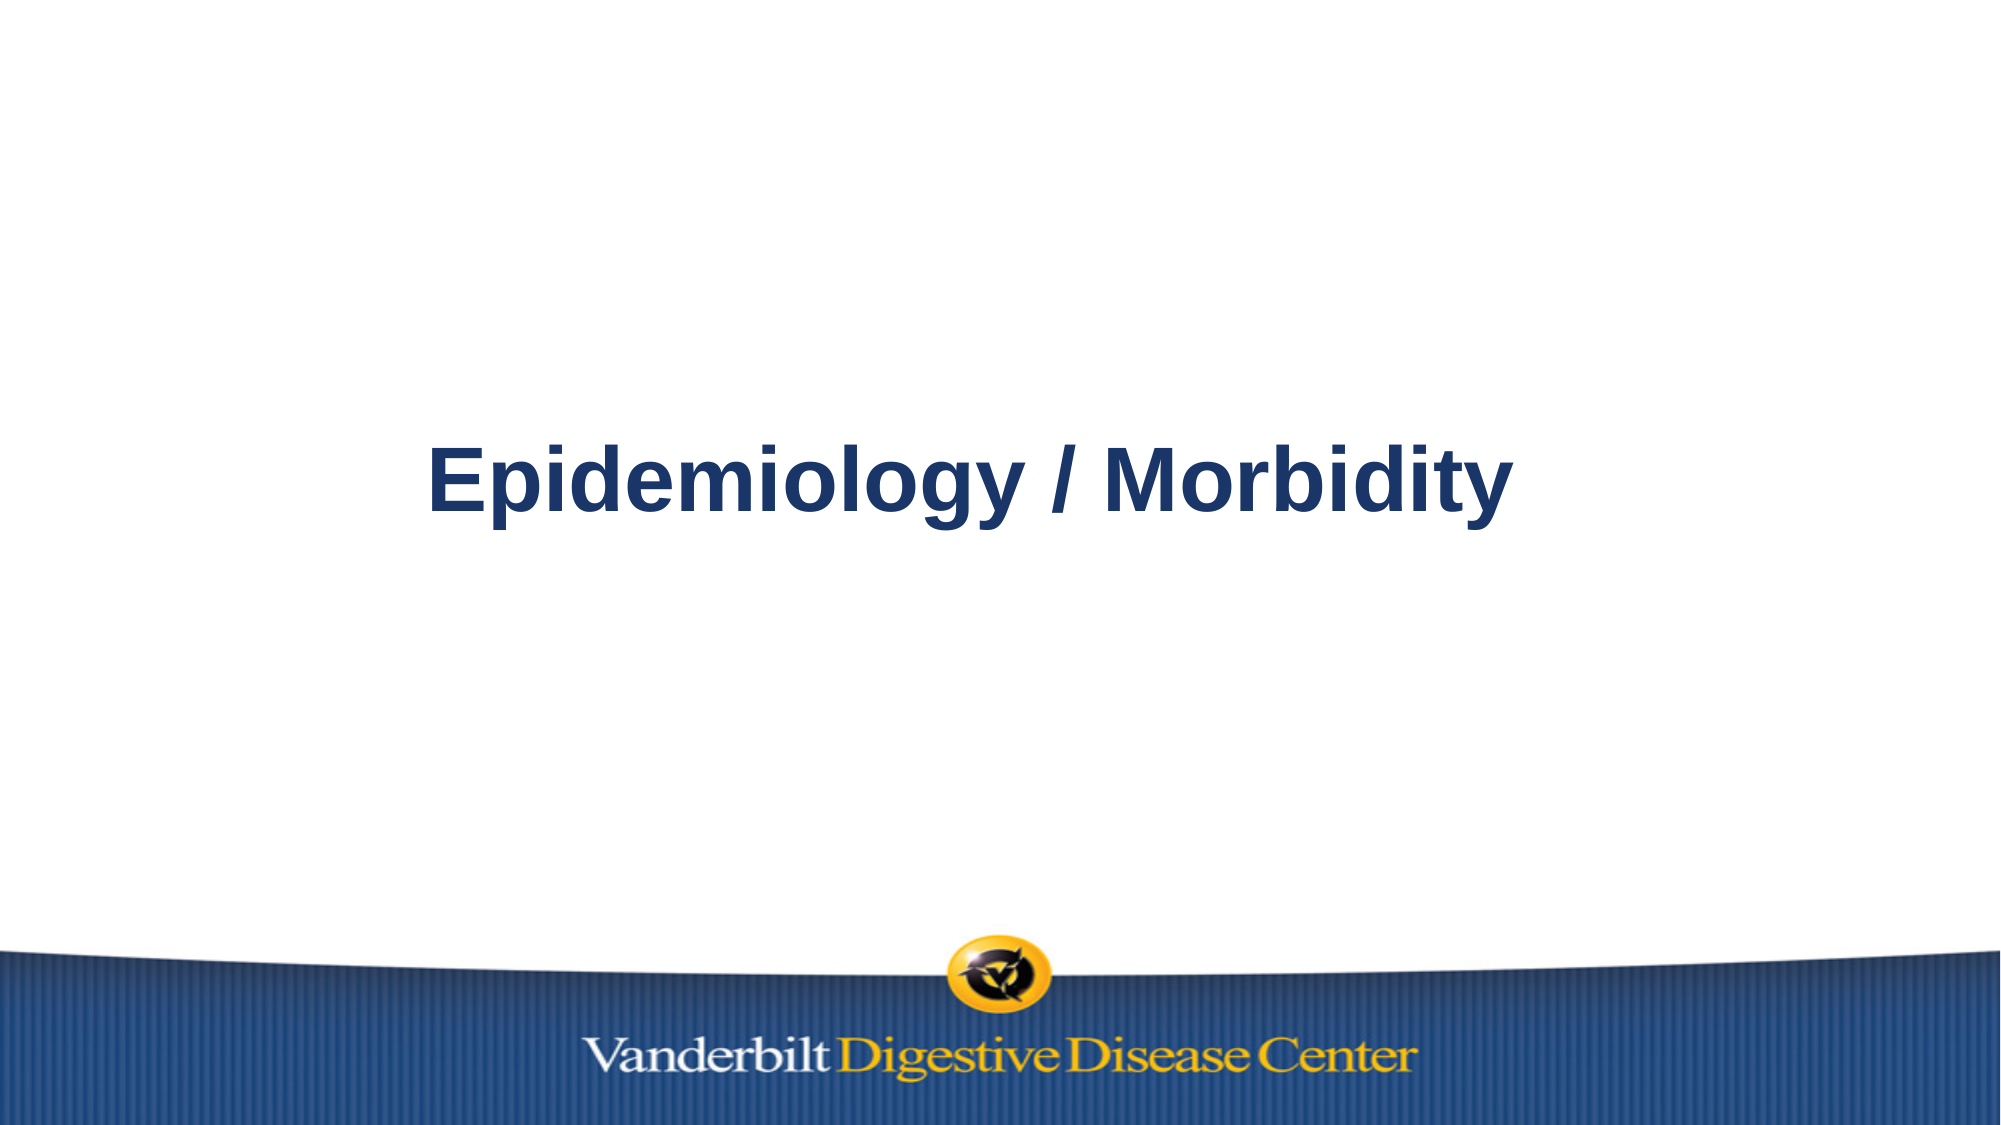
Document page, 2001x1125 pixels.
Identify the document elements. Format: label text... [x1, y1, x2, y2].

text_box Epidemiology / Morbidity [411, 412, 1532, 538]
picture [0, 0, 2001, 1125]
